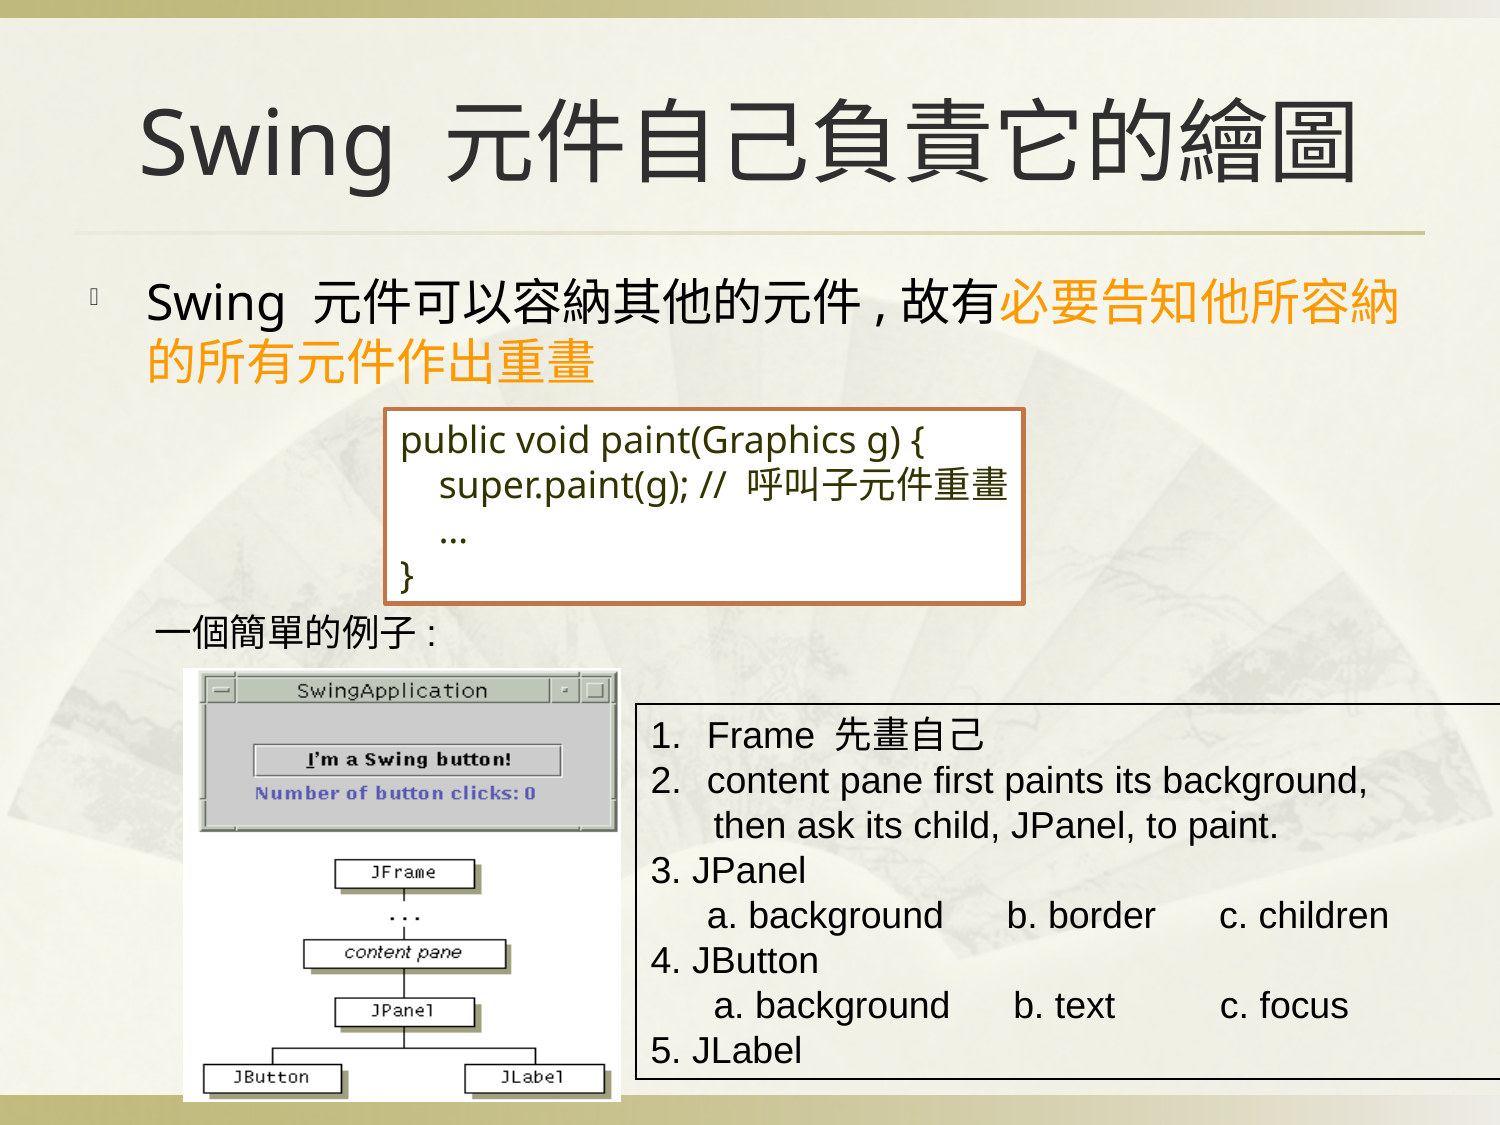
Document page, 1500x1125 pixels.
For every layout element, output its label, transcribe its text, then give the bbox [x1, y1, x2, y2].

list Swing 元件可以容納其他的元件,故有必要告知他所容納的所有元件作出重畫 [75, 262, 1425, 1032]
text_box 一個簡單的例子: [140, 601, 452, 661]
text_box public void paint(Graphics g) { super.paint(g); // 呼叫子元件重畫 … } [383, 407, 1026, 606]
text_box Frame 先畫自己 content pane first paints its background, then ask its child, JPanel, to paint. 3. JPanel a. background b. border c. children 4. JButton a. background b. text c. focus 5. JLabel [635, 704, 1500, 1079]
title Swing 元件自己負責它的繪圖 [75, 45, 1425, 233]
picture [182, 668, 621, 1102]
